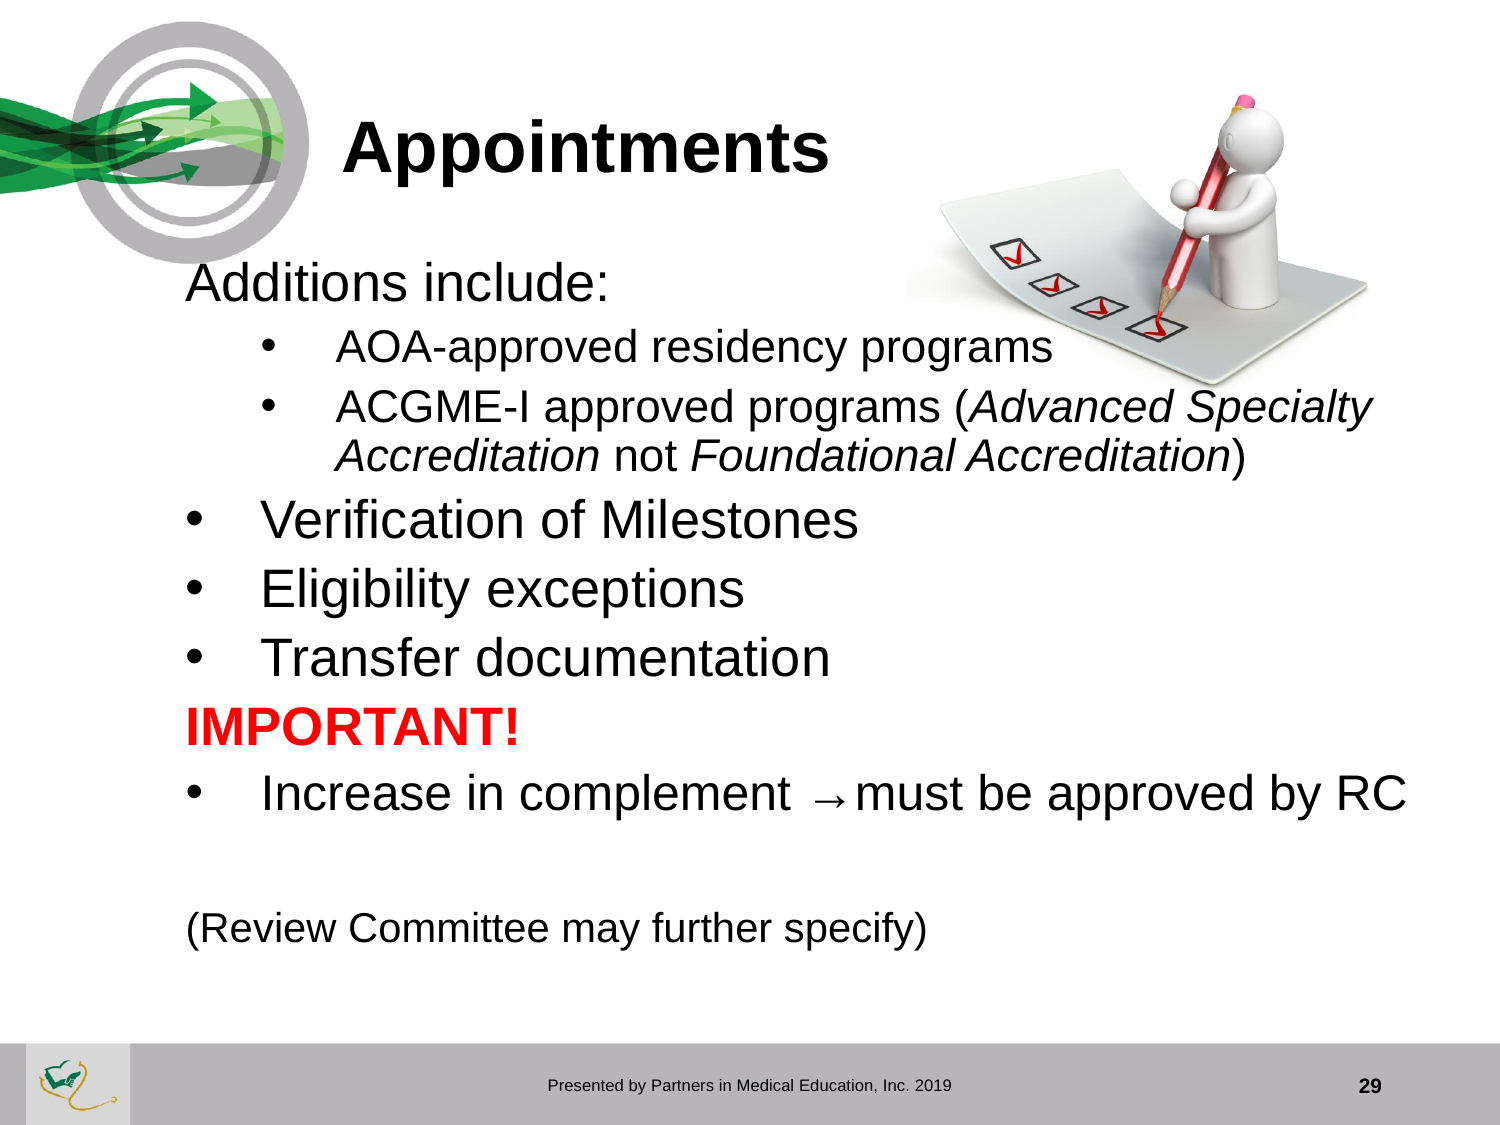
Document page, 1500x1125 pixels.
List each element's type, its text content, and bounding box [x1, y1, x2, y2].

slide_number 29 [1059, 1055, 1397, 1116]
list Additions include: AOA-approved residency programs ACGME-I approved programs (Advanced Specialty Accreditation not Foundational Accreditation) Verification of Milestones Eligibility exceptions Transfer documentation IMPORTANT! Increase in complement →must be approved by RC (Review Committee may further specify) [133, 239, 1427, 886]
picture [0, 0, 1500, 1125]
title Appointments [326, 40, 1397, 258]
footer Presented by Partners in Medical Education, Inc. 2019 [496, 1055, 1004, 1116]
